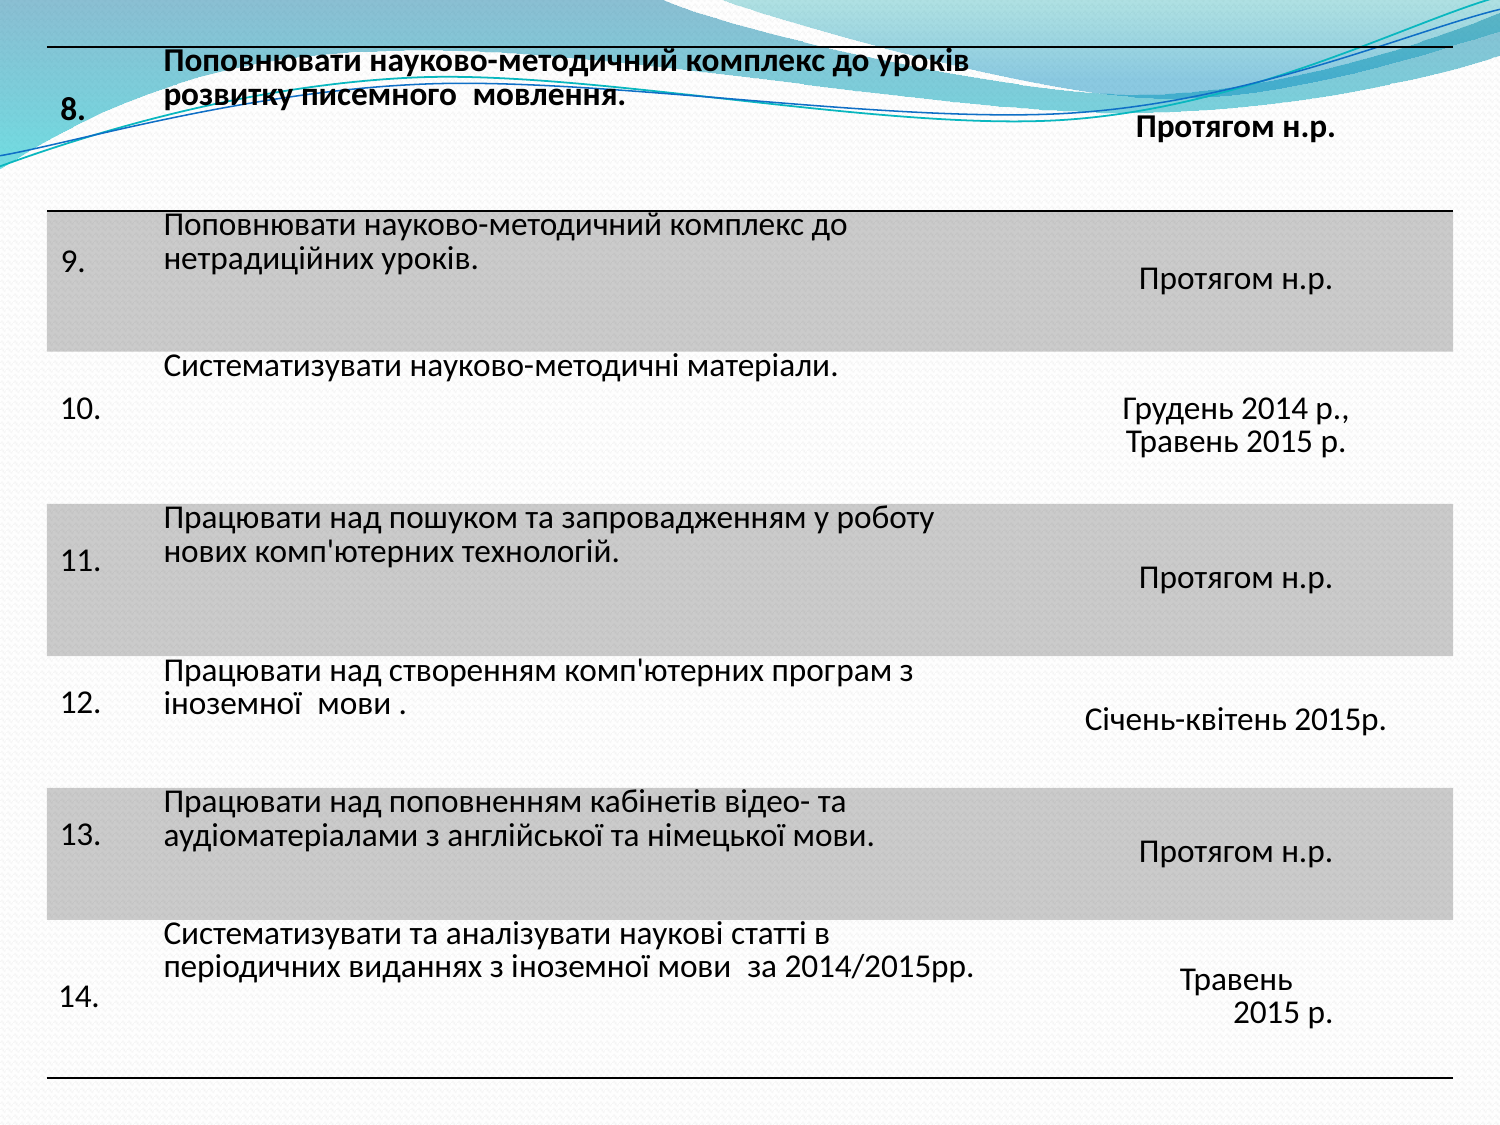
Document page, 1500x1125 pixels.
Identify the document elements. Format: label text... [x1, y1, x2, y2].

table_cell Протягом н.р. [1019, 788, 1453, 920]
table_cell 13. [47, 788, 152, 920]
table_header 8. [47, 48, 152, 210]
table_cell Поповнювати науково-методичний комплекс до нетрадиційних уроків. [152, 212, 1019, 352]
table_cell Працювати над поповненням кабінетів відео- та аудіоматеріалами з англійської та німецької мови. [152, 788, 1019, 920]
table_cell Працювати над пошуком та запровадженням у роботу нових комп'ютерних технологій. [152, 504, 1019, 656]
table_cell 11. [47, 504, 152, 656]
table_cell Працювати над створенням комп'ютерних прог­рам з іноземної мови . [152, 656, 1019, 788]
table_cell 12. [47, 656, 152, 788]
table_header Протягом н.р. [1019, 48, 1453, 210]
table_cell Протягом н.р. [1019, 212, 1453, 352]
table_cell 14. [47, 920, 152, 1077]
table_cell Травень 2015 р. [1019, 920, 1453, 1077]
table_cell 10. [47, 352, 152, 504]
table_cell Систематизувати та аналізувати наукові статті в періодичних виданнях з іноземної мови за 2014/2015pp. [152, 920, 1019, 1077]
table_cell Систематизувати науково-методичні матеріали. [152, 352, 1019, 504]
table_cell Грудень 2014 р., Травень 2015 р. [1019, 352, 1453, 504]
table_cell Січень-квітень 2015р. [1019, 656, 1453, 788]
table_cell 9. [47, 212, 152, 352]
table_cell Протягом н.р. [1019, 504, 1453, 656]
table_header Поповнювати науково-методичний комплекс до уроків розвитку писемного мовлення. [152, 48, 1019, 210]
